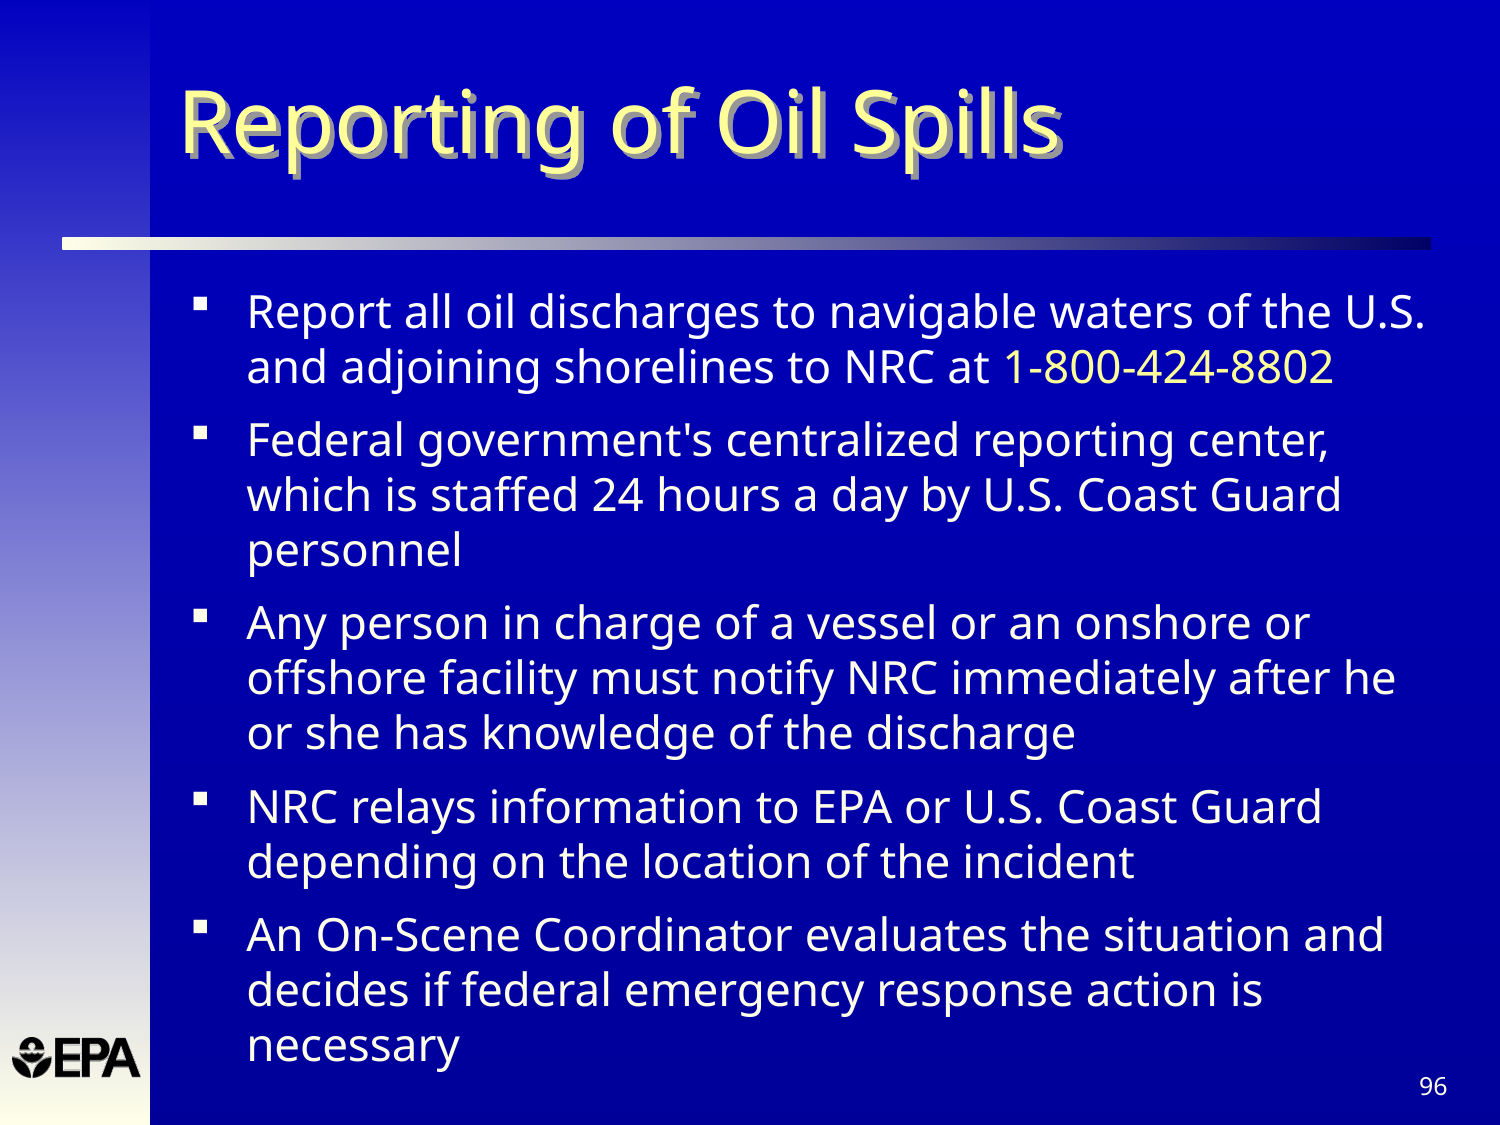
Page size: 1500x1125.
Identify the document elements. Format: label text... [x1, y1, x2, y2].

title Reporting of Oil Spills [162, 24, 1456, 213]
picture [12, 1037, 142, 1080]
list Report all oil discharges to navigable waters of the U.S. and adjoining shorelines to NRC at 1-800-424-8802 Federal government's centralized reporting center, which is staffed 24 hours a day by U.S. Coast Guard personnel Any person in charge of a vessel or an onshore or offshore facility must notify NRC immediately after he or she has knowledge of the discharge NRC relays information to EPA or U.S. Coast Guard depending on the location of the incident An On-Scene Coordinator evaluates the situation and decides if federal emergency response action is necessary [174, 275, 1458, 1063]
